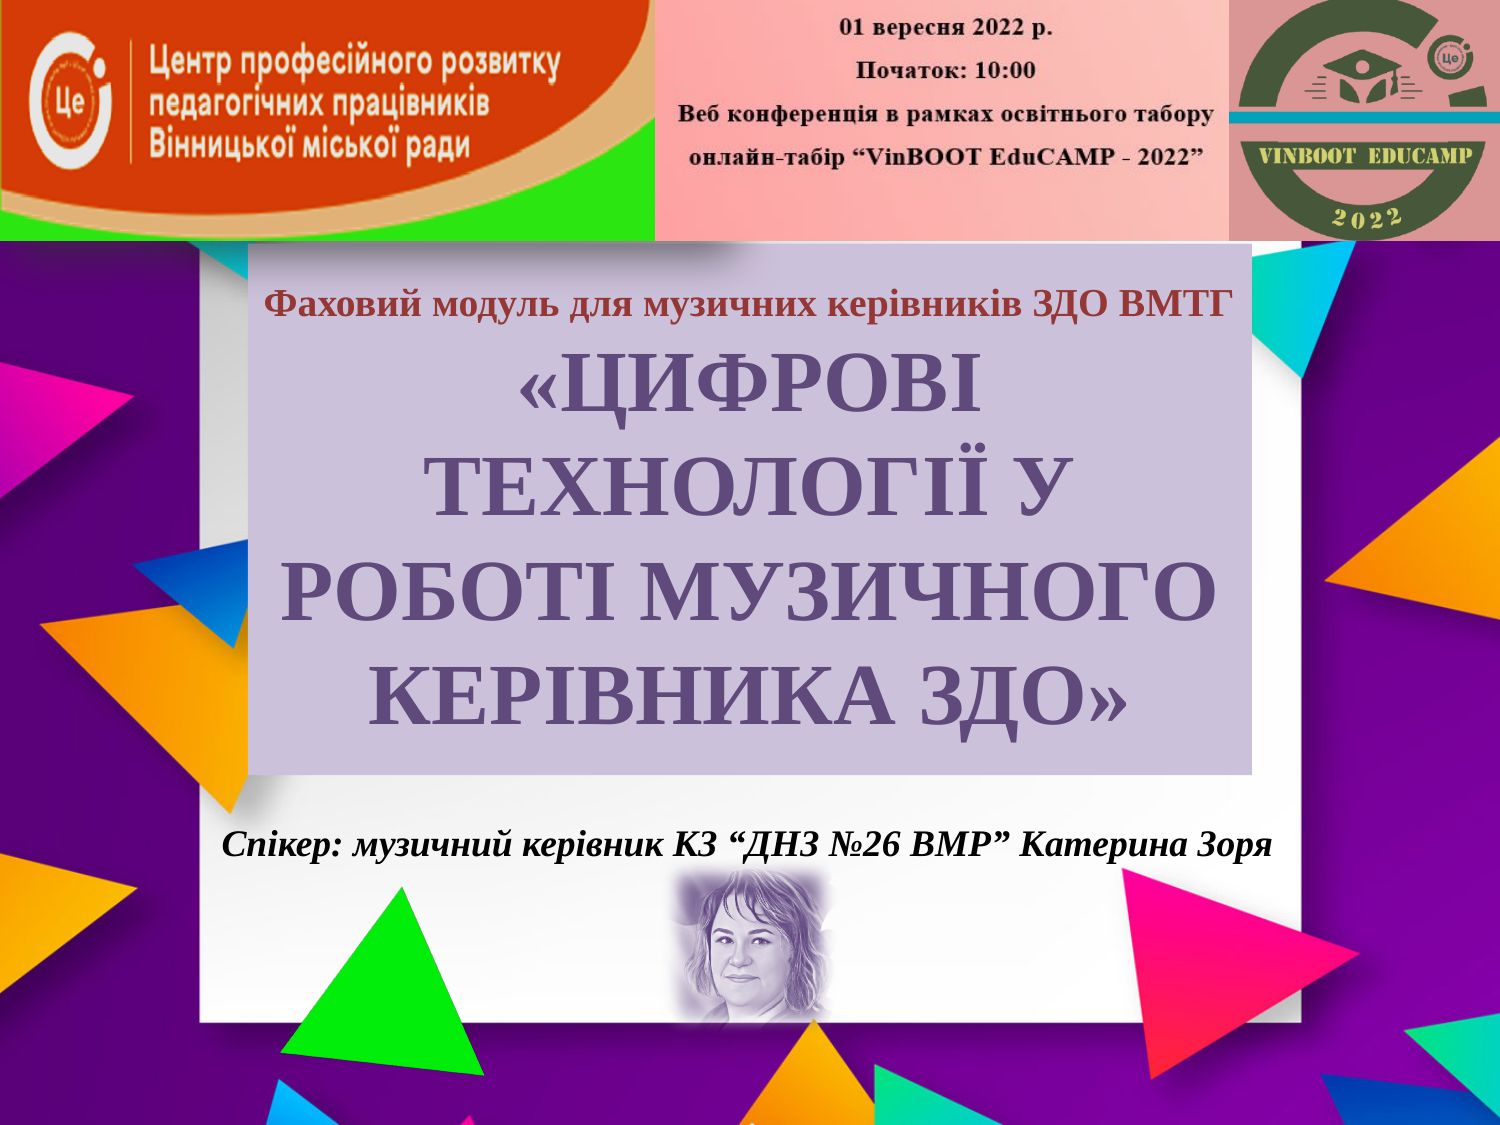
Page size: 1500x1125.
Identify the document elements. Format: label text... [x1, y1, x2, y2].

subtitle Спікер: музичний керівник КЗ “ДНЗ №26 ВМР” Катерина Зоря [206, 748, 1371, 882]
picture [0, 0, 1500, 1125]
title Фаховий модуль для музичних керівників ЗДО ВМТГ «ЦИФРОВІ ТЕХНОЛОГІЇ У РОБОТІ МУЗИЧНОГО КЕРІВНИКА ЗДО» [247, 250, 1252, 748]
